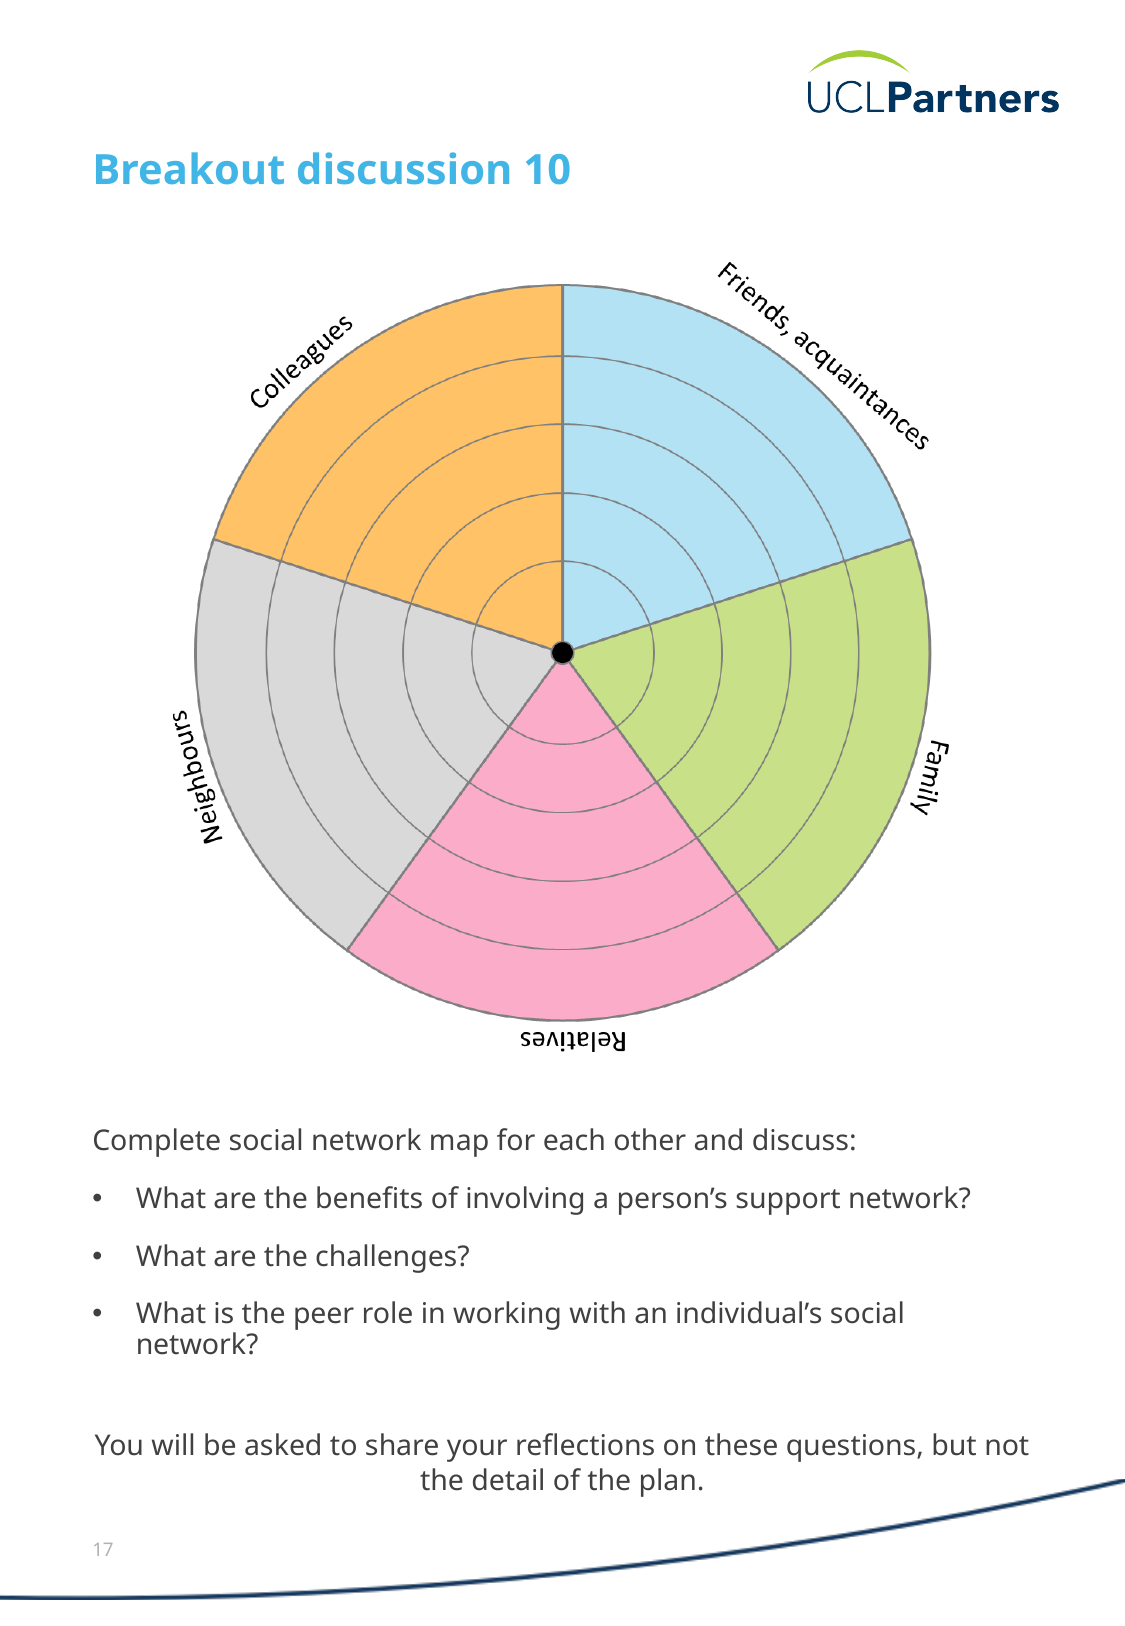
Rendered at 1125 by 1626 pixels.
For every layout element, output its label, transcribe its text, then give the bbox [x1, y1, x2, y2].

list Complete social network map for each other and discuss: What are the benefits of involving a person’s support network? What are the challenges? What is the peer role in working with an individual’s social network? You will be asked to share your reflections on these questions, but not the detail of the plan. [77, 1118, 1048, 1508]
title Breakout discussion 10 [77, 127, 1048, 215]
slide_number 17 [77, 1508, 331, 1594]
picture [0, 234, 1125, 1069]
picture [808, 50, 1059, 113]
